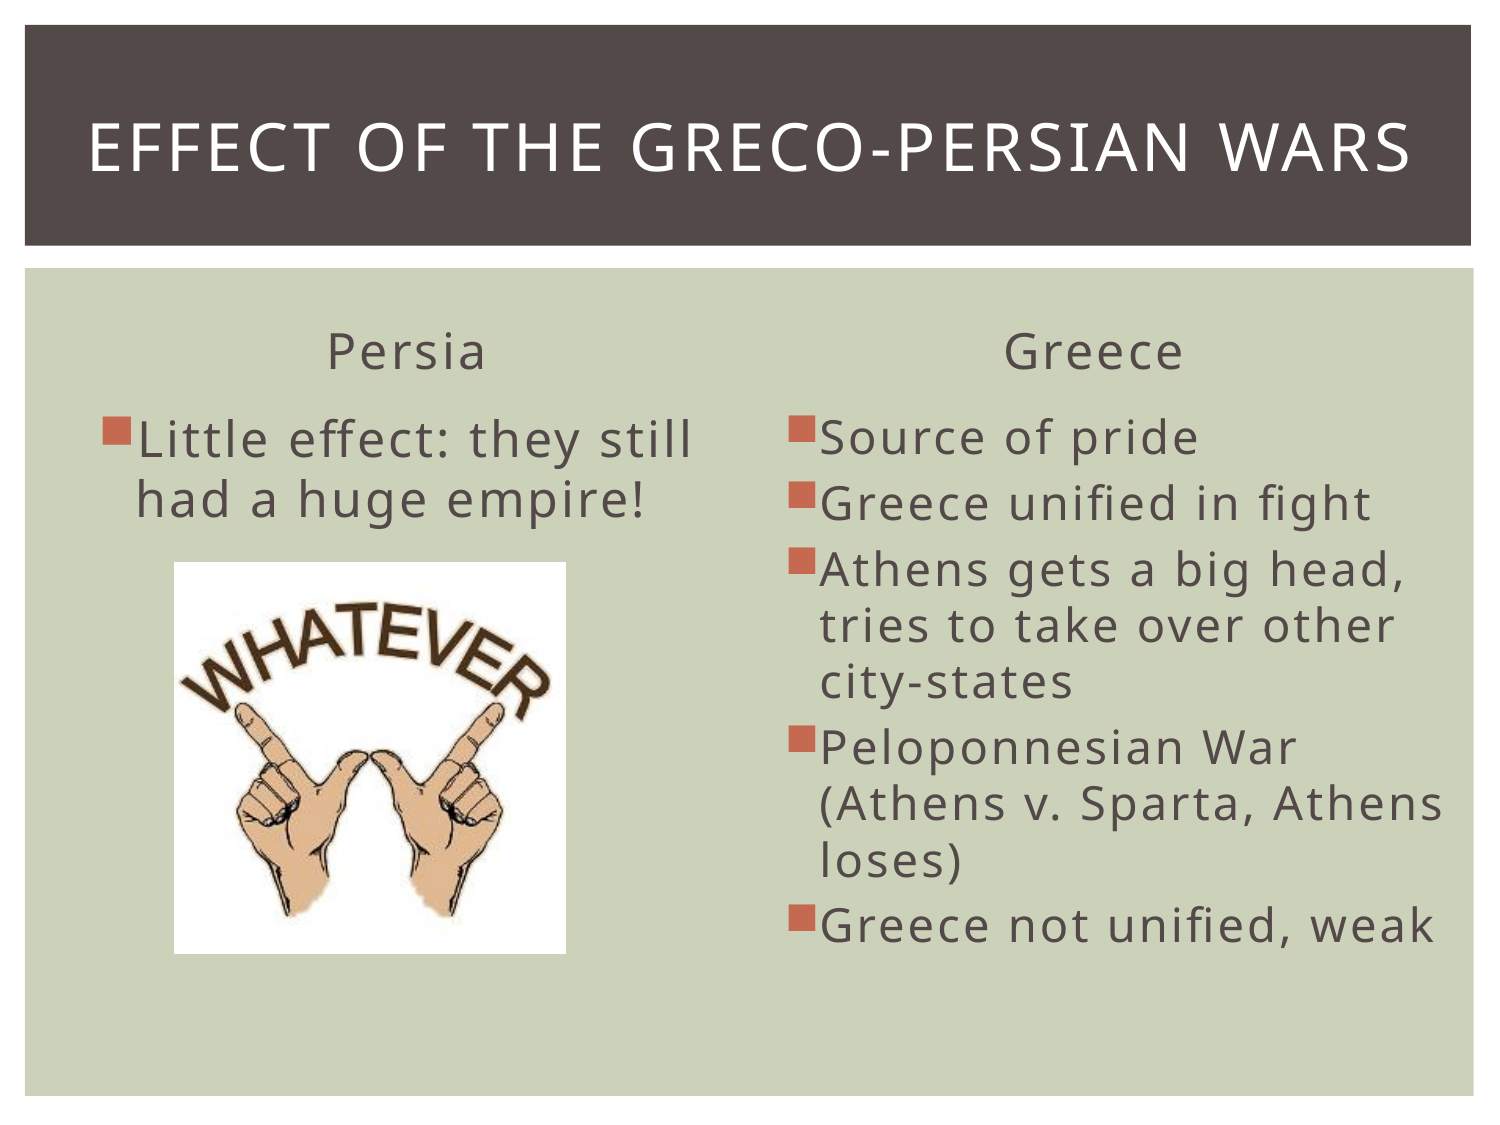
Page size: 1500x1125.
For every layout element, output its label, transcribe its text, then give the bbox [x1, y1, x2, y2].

list Greece [761, 282, 1425, 388]
picture [174, 562, 566, 954]
list Source of pride Greece unified in fight Athens gets a big head, tries to take over other city-states Peloponnesian War (Athens v. Sparta, Athens loses) Greece not unified, weak [761, 399, 1463, 1005]
list Persia [75, 282, 738, 388]
list Little effect: they still had a huge empire! [75, 399, 738, 1005]
title Effect of the greco-persian wars [62, 58, 1438, 232]
